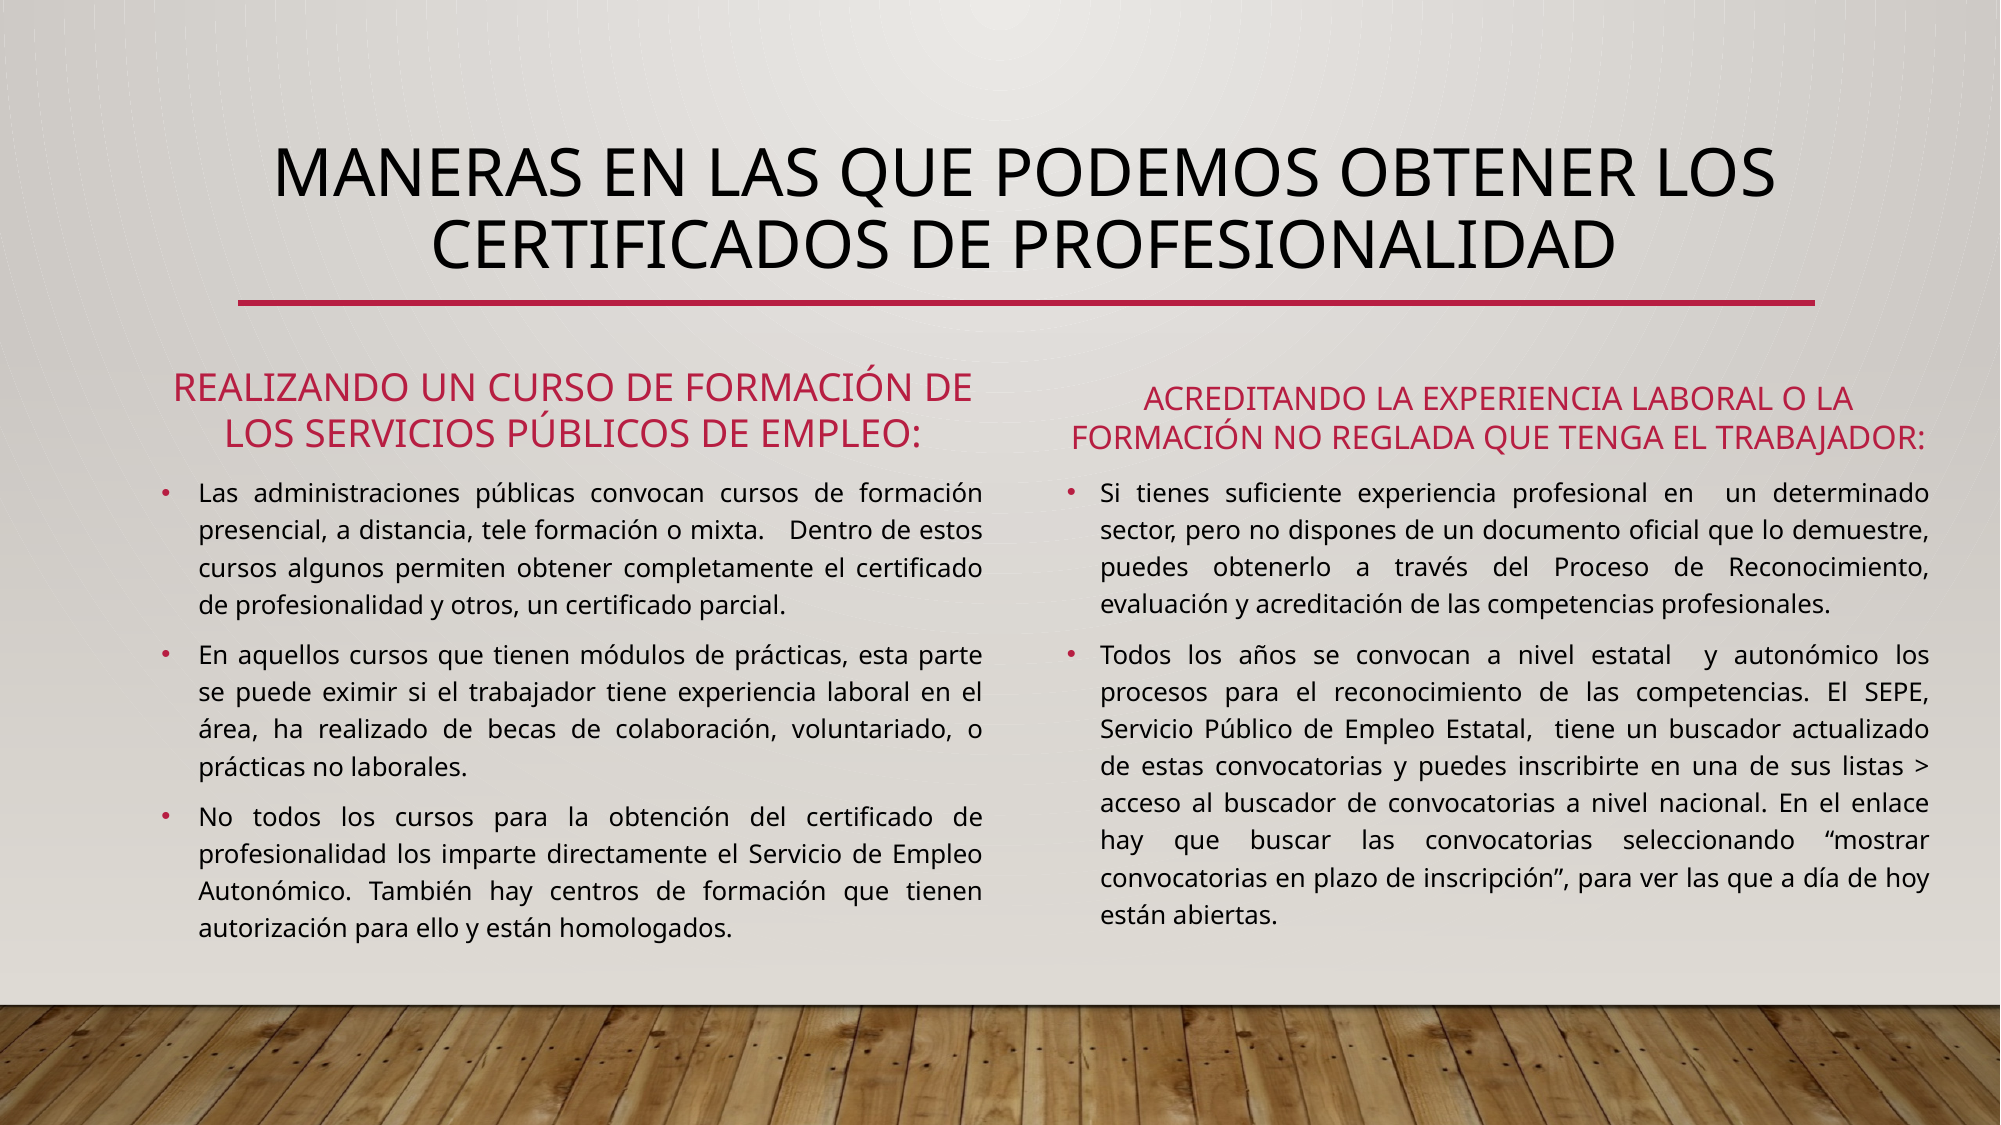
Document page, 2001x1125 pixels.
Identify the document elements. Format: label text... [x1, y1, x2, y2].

list Las administraciones públicas convocan cursos de formación presencial, a distancia, tele formación o mixta. Dentro de estos cursos algunos permiten obtener completamente el certificado de profesionalidad y otros, un certificado parcial. En aquellos cursos que tienen módulos de prácticas, esta parte se puede eximir si el trabajador tiene experiencia laboral en el área, ha realizado de becas de colaboración, voluntariado, o prácticas no laborales. No todos los cursos para la obtención del certificado de profesionalidad los imparte directamente el Servicio de Empleo Autonómico. También hay centros de formación que tienen autorización para ello y están homologados. [146, 463, 1000, 960]
list Acreditando la experiencia laboral o la formación no reglada que tenga el trabajador: [1051, 331, 1947, 462]
list Si tienes suficiente experiencia profesional en un determinado sector, pero no dispones de un documento oficial que lo demuestre, puedes obtenerlo a través del Proceso de Reconocimiento, evaluación y acreditación de las competencias profesionales. Todos los años se convocan a nivel estatal y autonómico los procesos para el reconocimiento de las competencias. El SEPE, Servicio Público de Empleo Estatal, tiene un buscador actualizado de estas convocatorias y puedes inscribirte en una de sus listas > acceso al buscador de convocatorias a nivel nacional. En el enlace hay que buscar las convocatorias seleccionando “mostrar convocatorias en plazo de inscripción”, para ver las que a día de hoy están abiertas. [1051, 462, 1947, 960]
picture [0, 1005, 2000, 1125]
list Realizando un curso de formación de los Servicios Públicos de Empleo: [146, 331, 1000, 463]
title Maneras en las que podemos obtener los certificados de profesionalidad [237, 131, 1814, 306]
